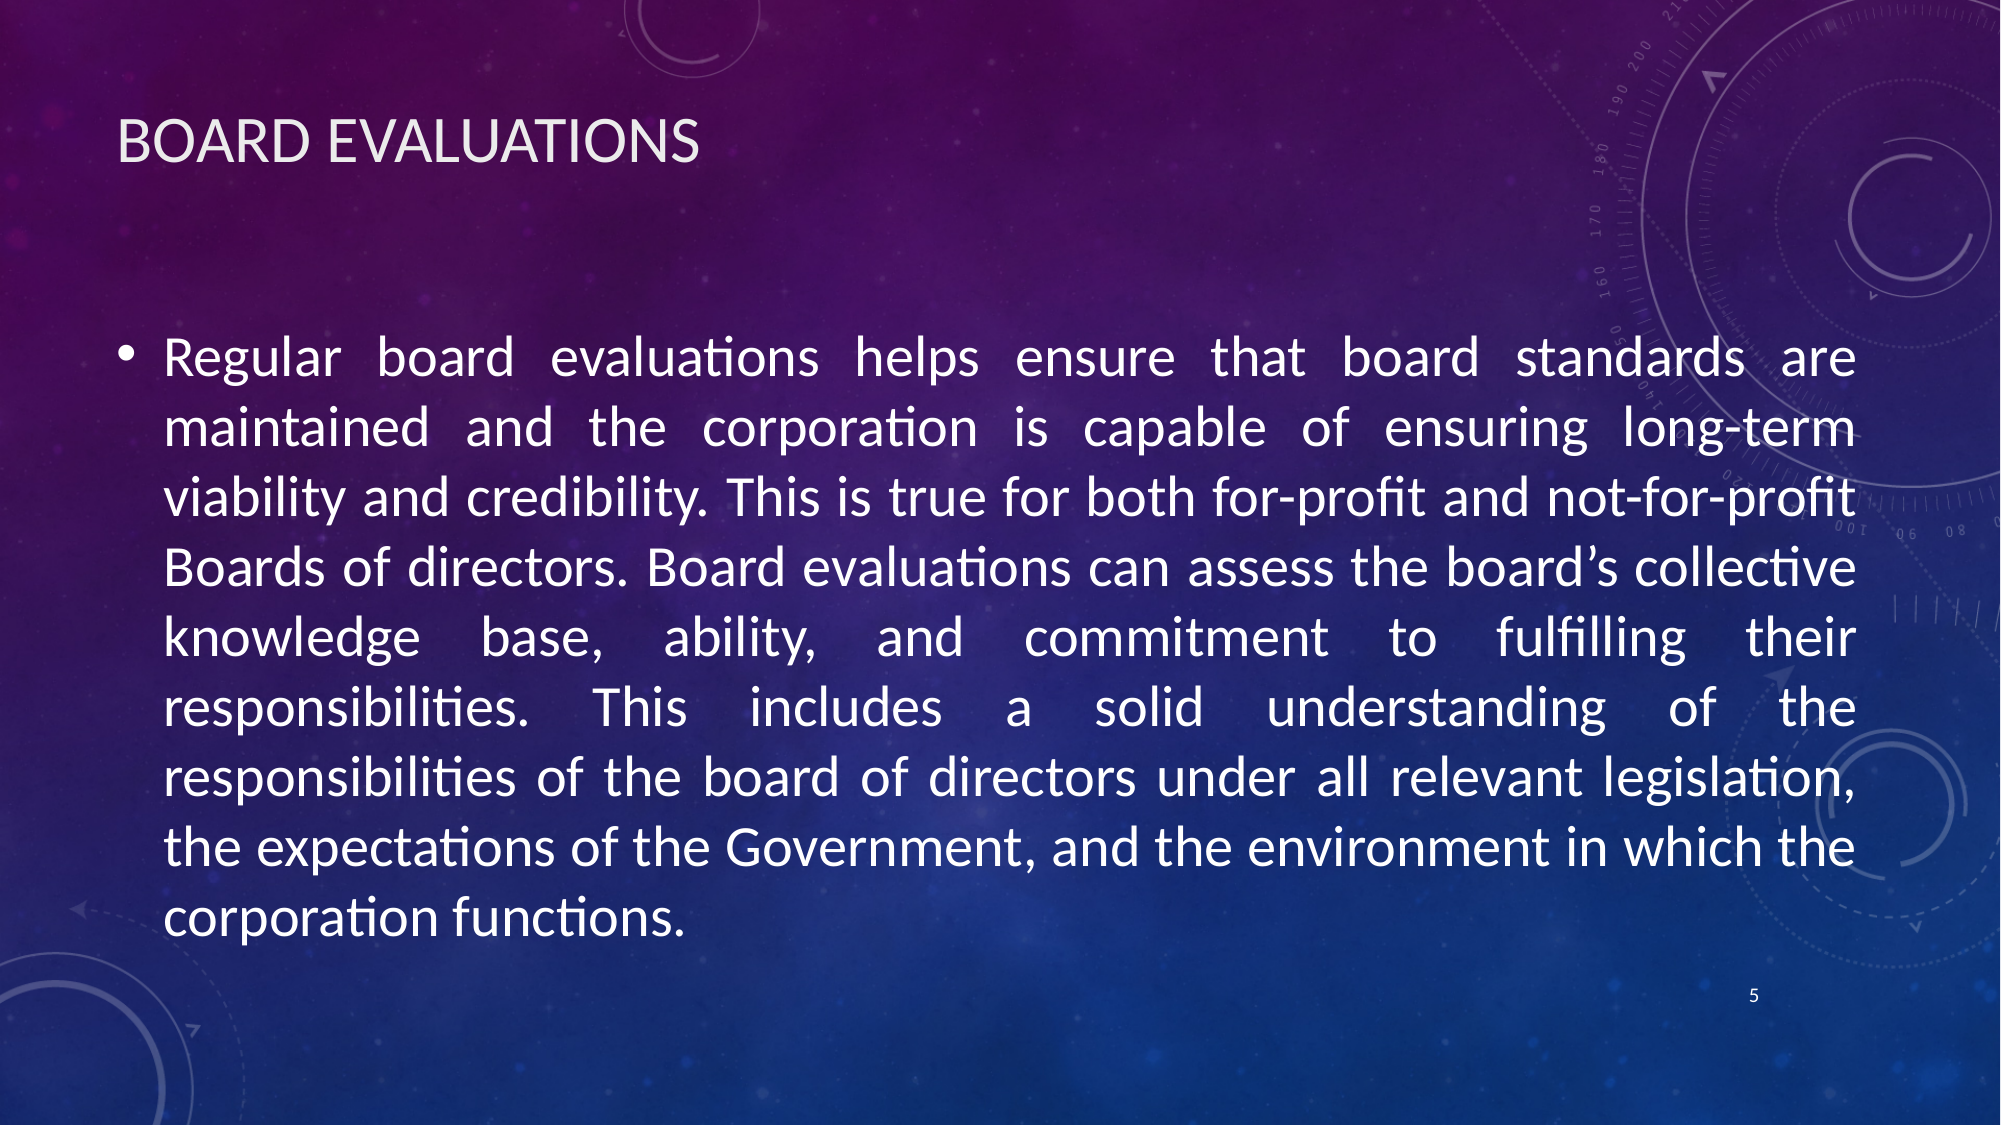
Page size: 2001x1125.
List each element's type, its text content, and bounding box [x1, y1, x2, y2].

picture [0, 0, 2001, 1125]
title BOARD EVALUATIONS [101, 16, 1764, 255]
list Regular board evaluations helps ensure that board standards are maintained and the corporation is capable of ensuring long-term viability and credibility. This is true for both for-profit and not-for-profit Boards of directors. Board evaluations can assess the board’s collective knowledge base, ability, and commitment to fulfilling their responsibilities. This includes a solid understanding of the responsibilities of the board of directors under all relevant legislation, the expectations of the Government, and the environment in which the corporation functions. [101, 255, 1874, 1011]
slide_number 5 [1684, 963, 1775, 1025]
